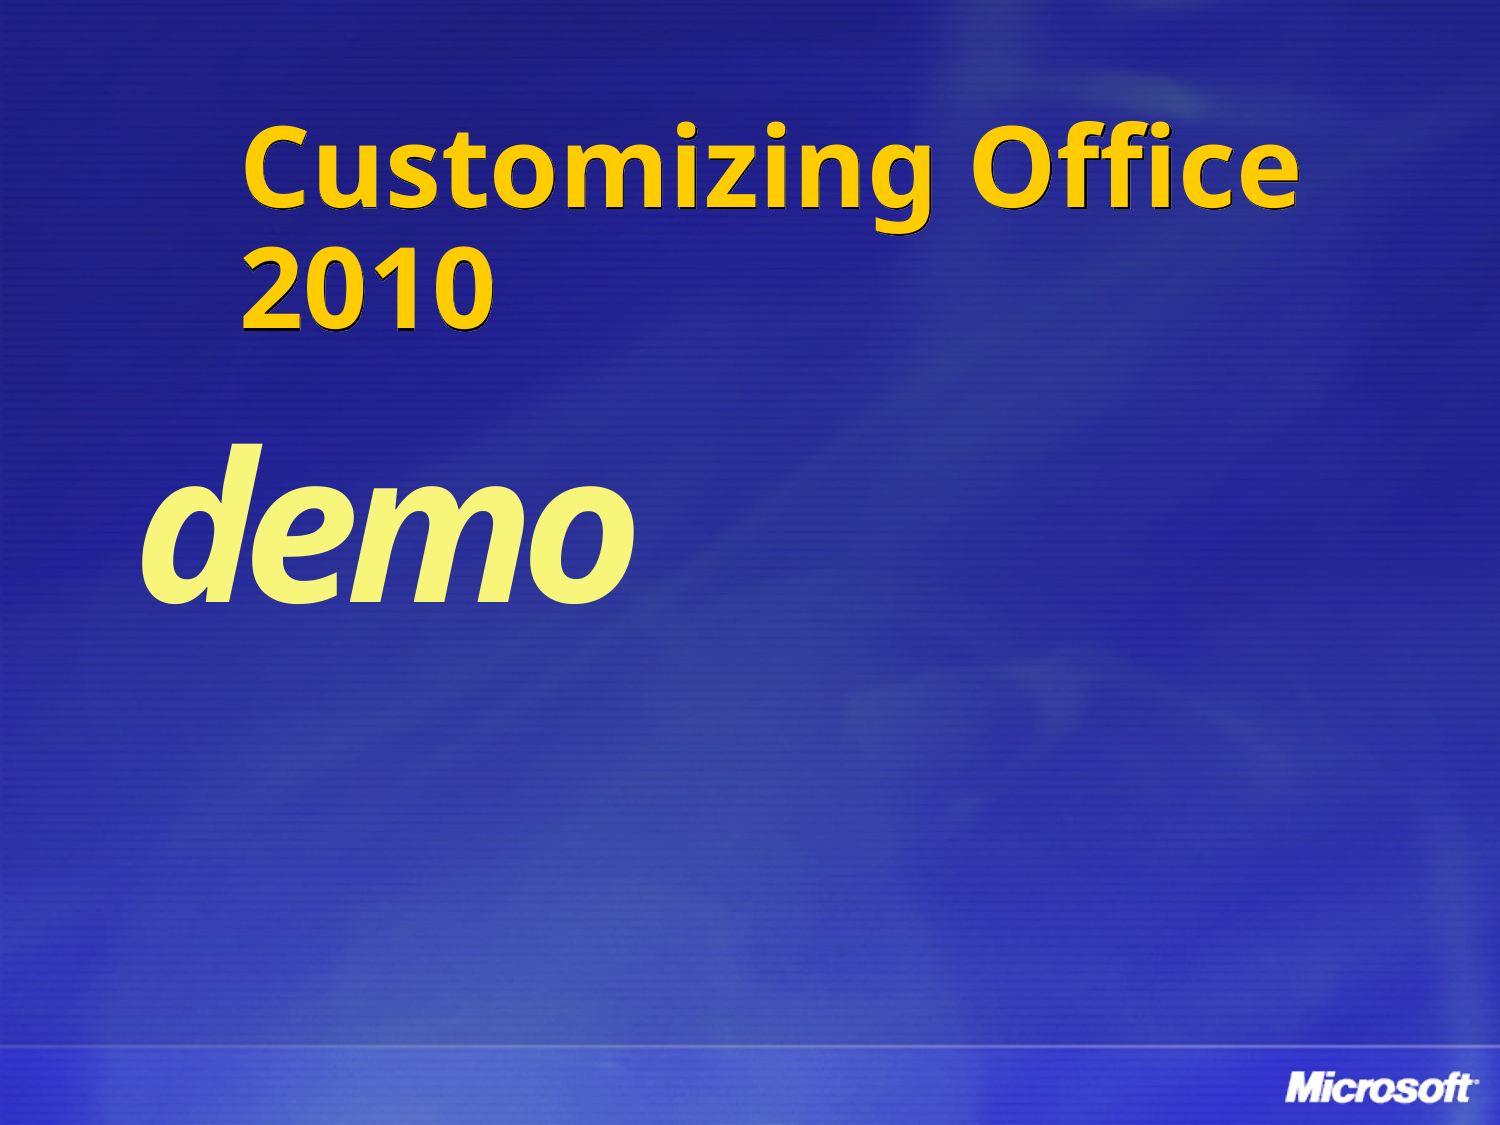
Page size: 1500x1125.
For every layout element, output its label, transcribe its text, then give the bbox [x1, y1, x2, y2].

list demo [118, 386, 1381, 614]
picture [0, 0, 1500, 1125]
title Customizing Office 2010 [224, 106, 1381, 357]
